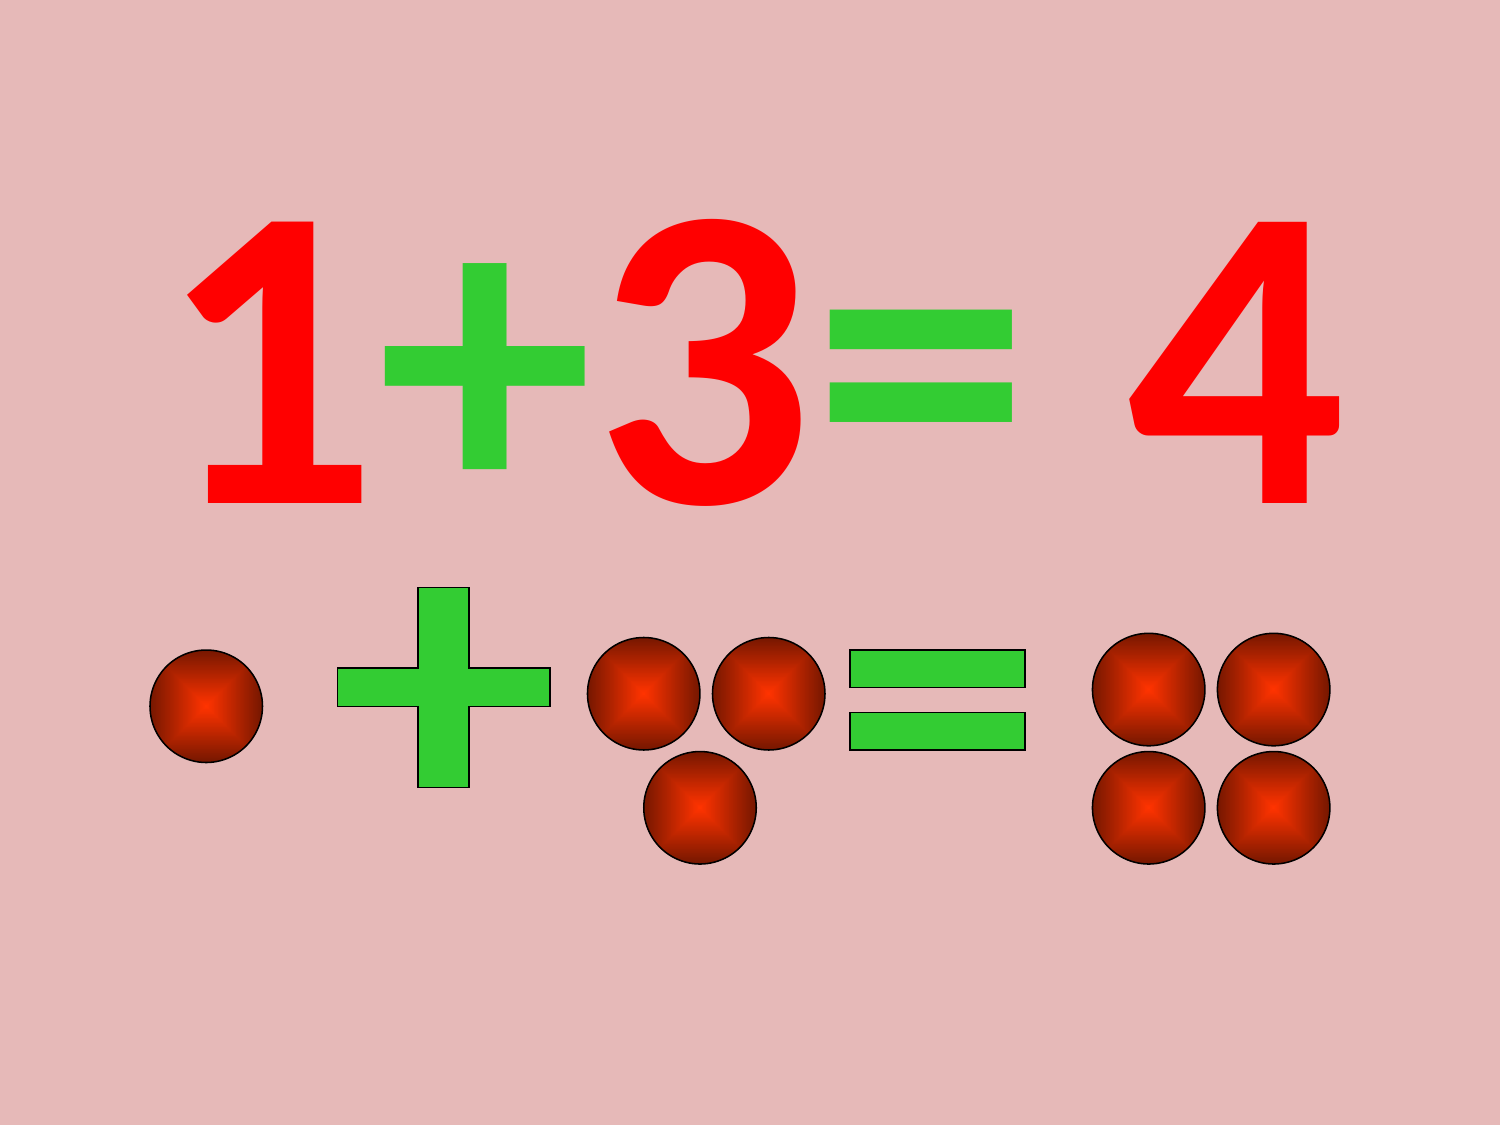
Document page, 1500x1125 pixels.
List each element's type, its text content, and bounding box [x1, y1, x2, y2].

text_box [849, 649, 1026, 751]
text_box [150, 650, 263, 763]
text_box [587, 637, 826, 865]
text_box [1092, 633, 1331, 865]
text_box 1+3= 4 [64, 54, 1440, 605]
text_box [337, 587, 550, 788]
